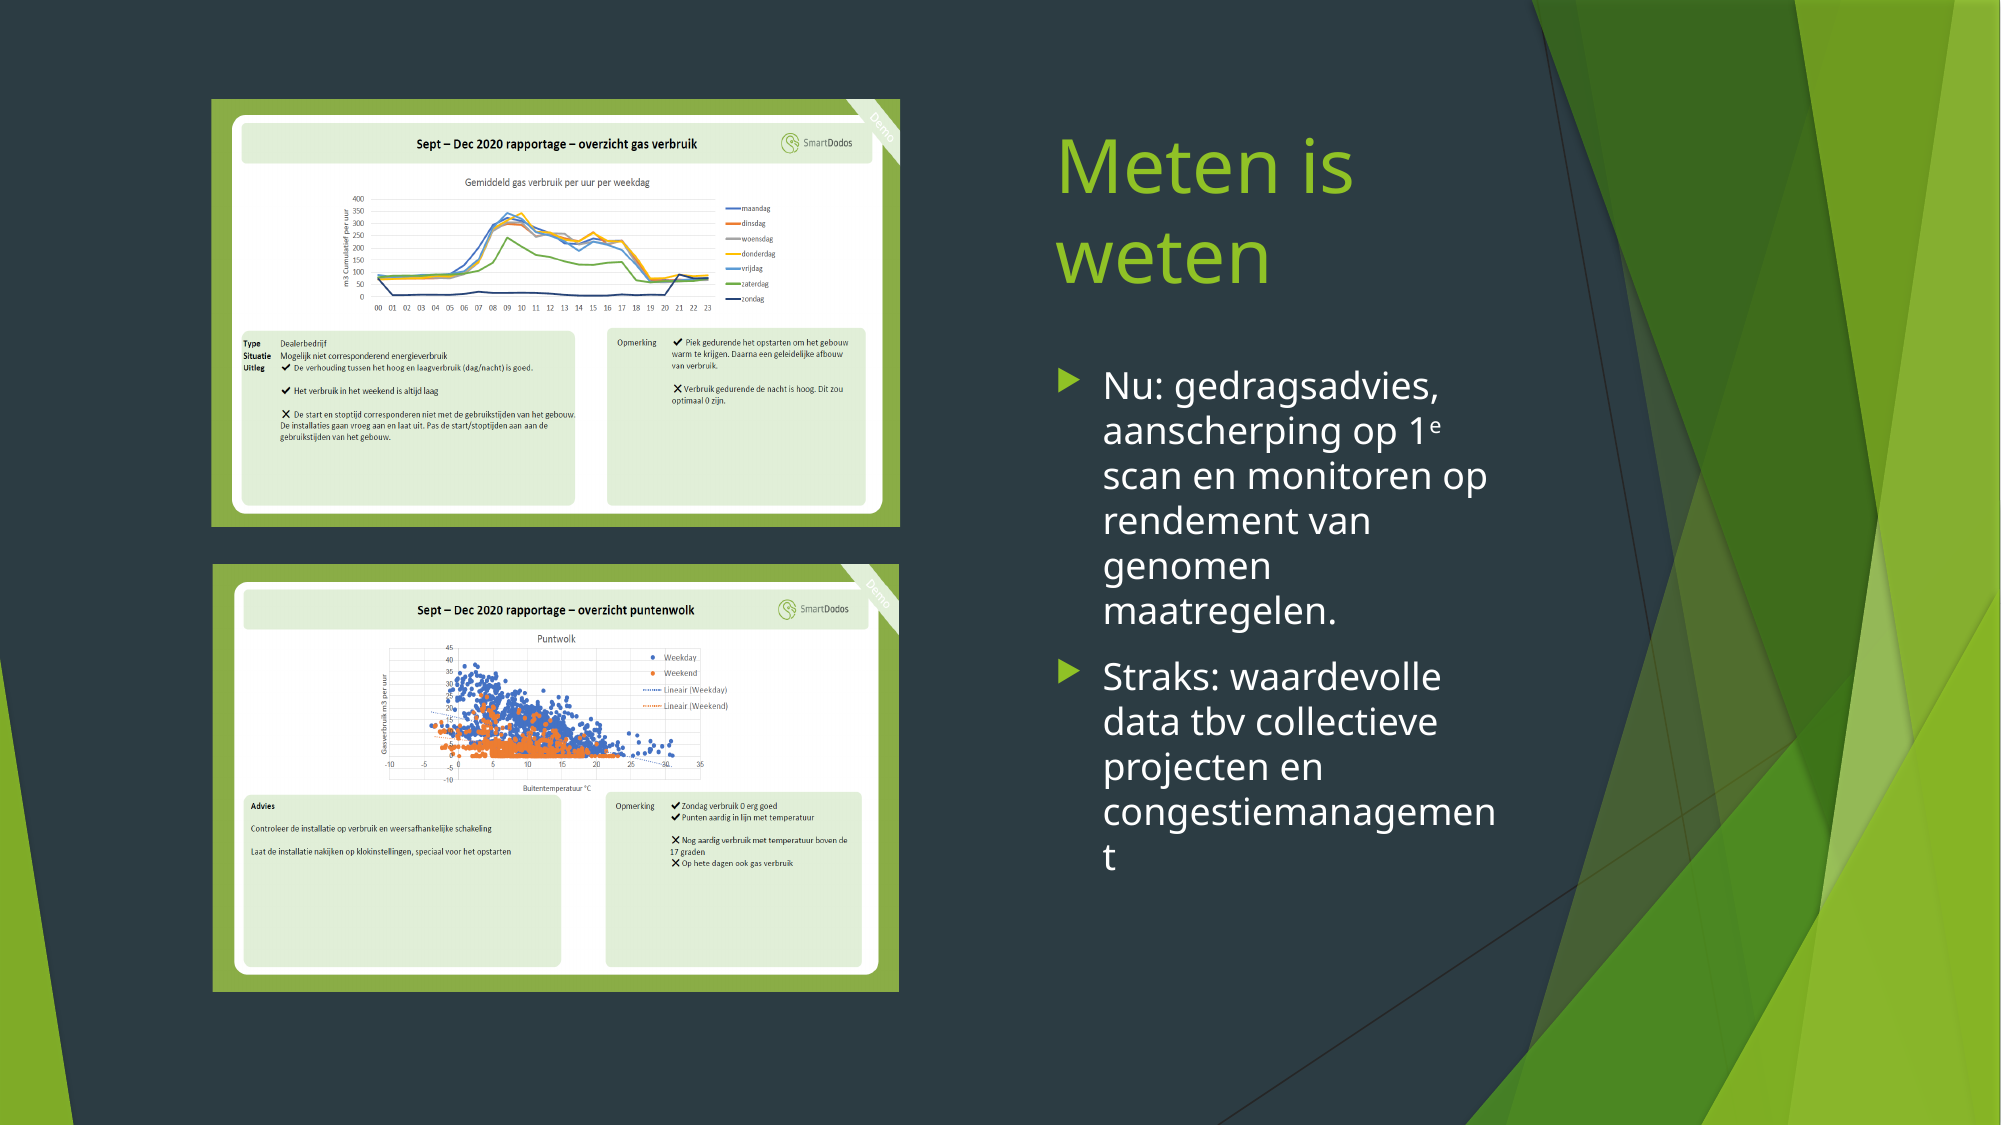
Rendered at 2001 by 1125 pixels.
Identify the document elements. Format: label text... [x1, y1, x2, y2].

title Meten is weten [1040, 99, 1522, 317]
picture [210, 99, 901, 528]
picture [212, 563, 900, 992]
text_box Nu: gedragsadvies, aanscherping op 1e scan en monitoren op rendement van genomen maatregelen. Straks: waardevolle data tbv collectieve projecten en congestiemanagement [1040, 354, 1522, 991]
